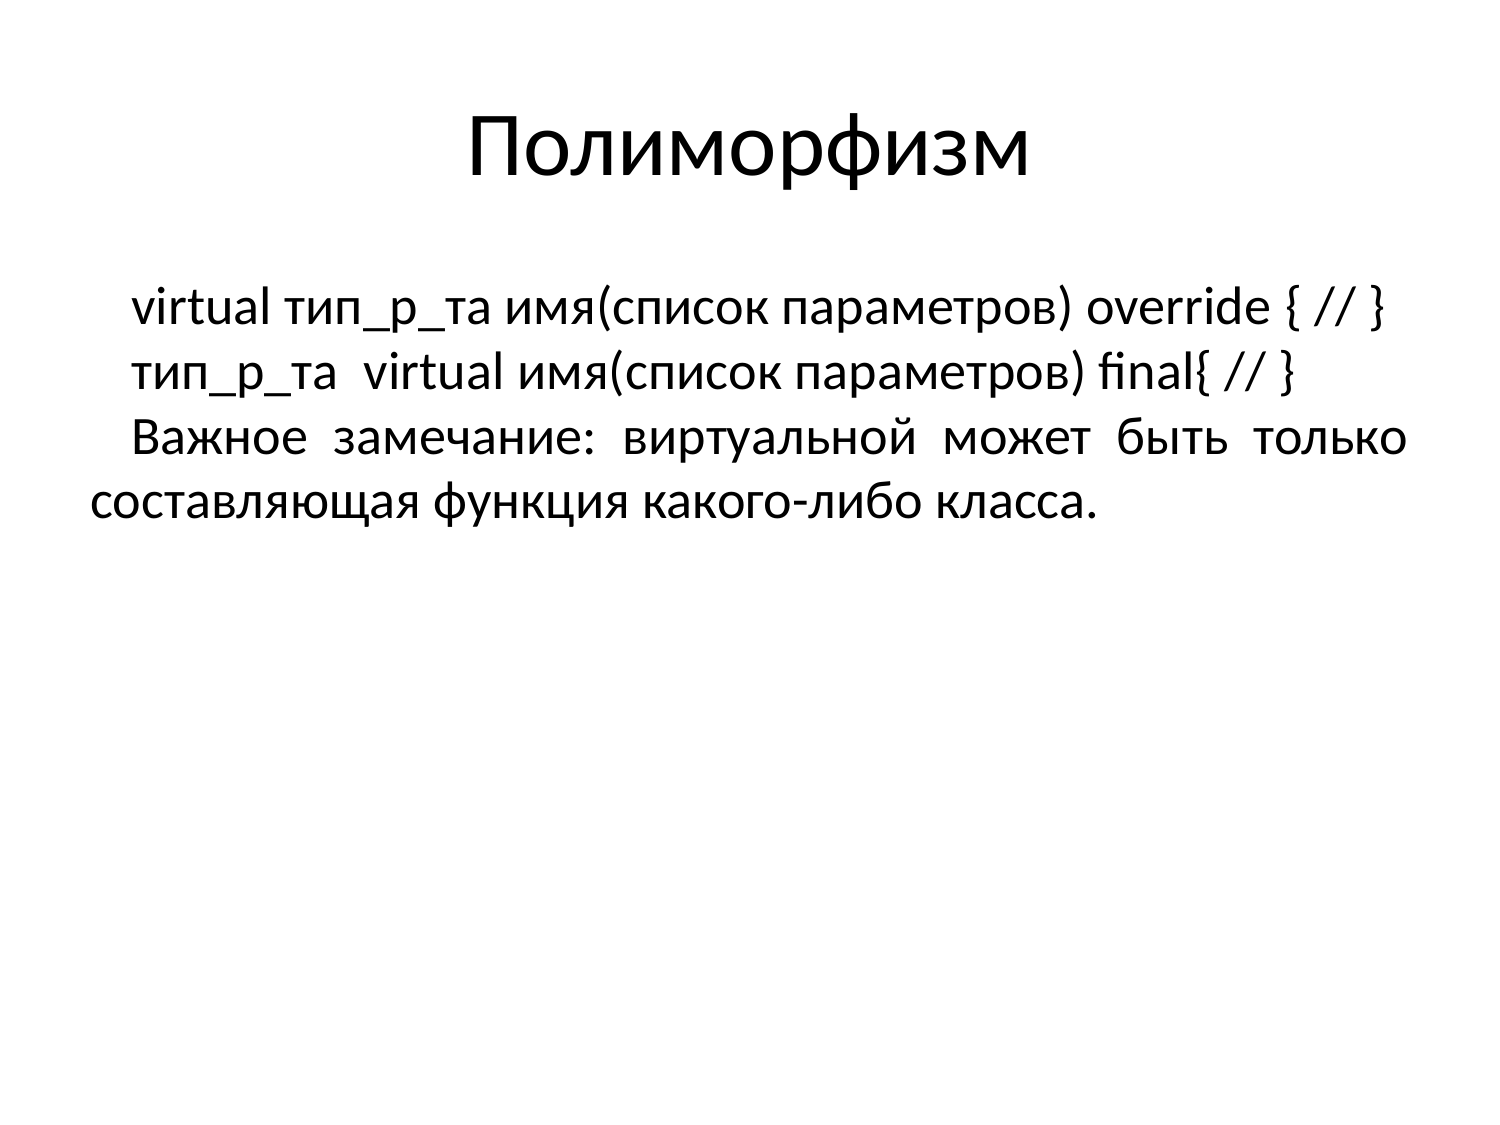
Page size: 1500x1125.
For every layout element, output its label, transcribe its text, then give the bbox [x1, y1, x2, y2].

title Полиморфизм [75, 45, 1425, 233]
list virtual тип_р_та имя(список параметров) override { // } тип_р_та virtual имя(список параметров) final{ // } Важное замечание: виртуальной может быть только составляющая функция какого-либо класса. [75, 262, 1425, 1005]
